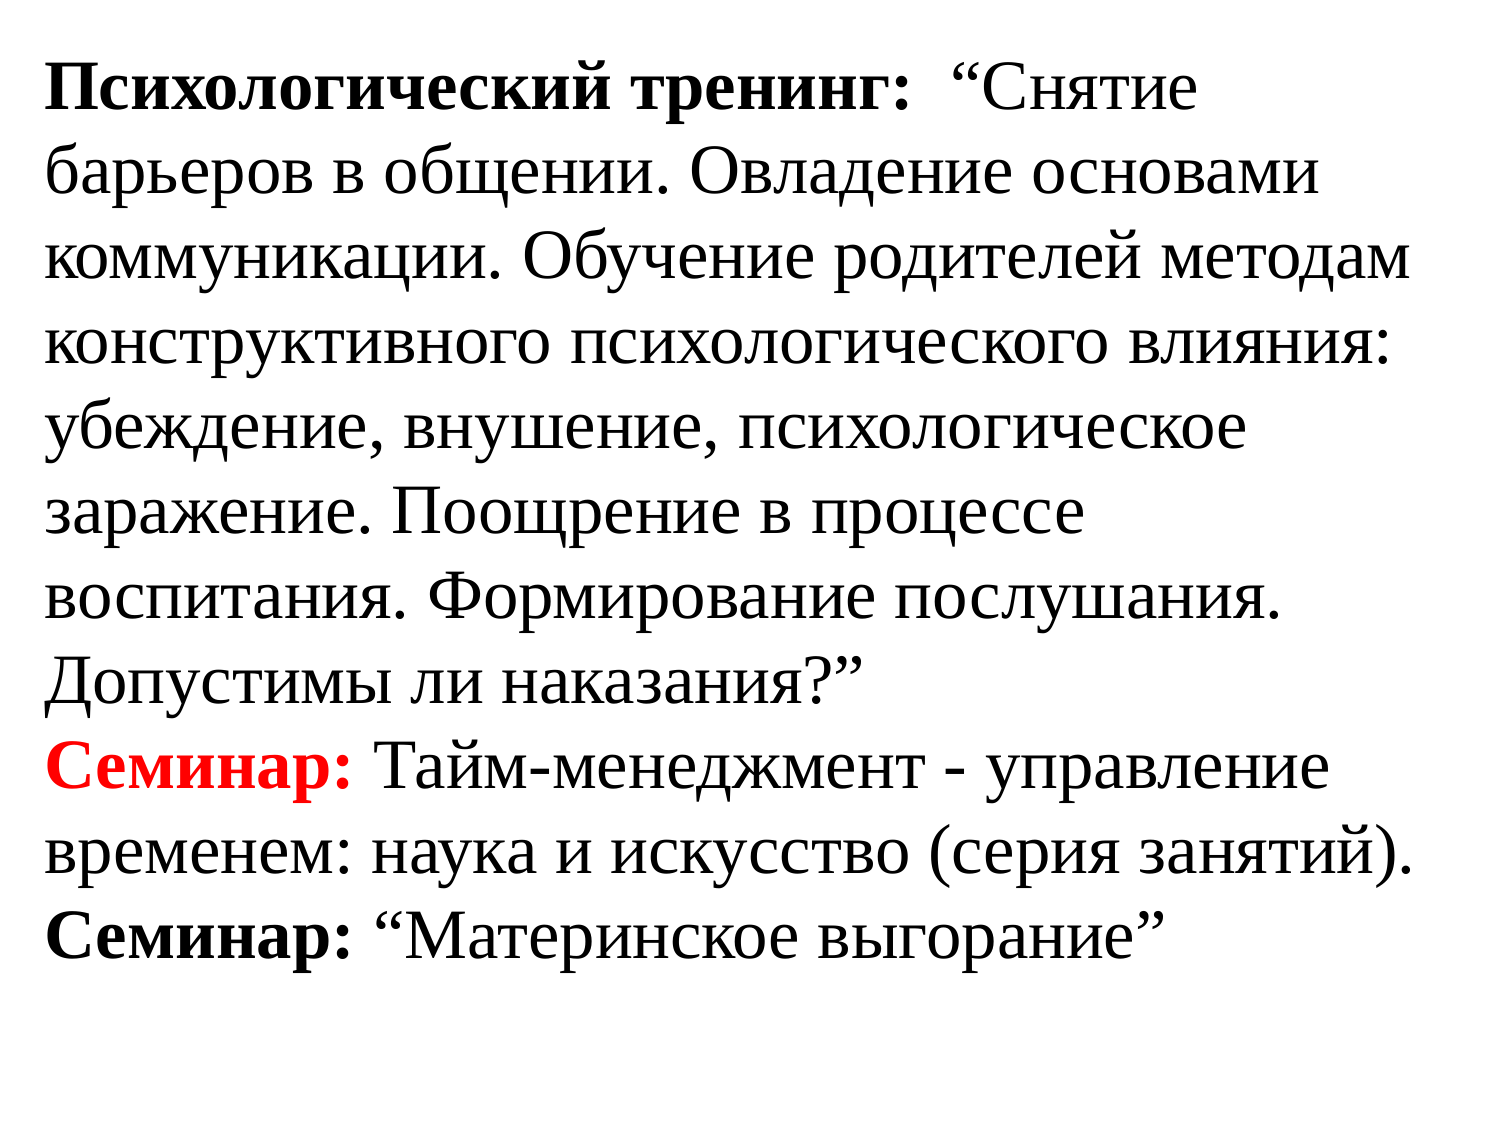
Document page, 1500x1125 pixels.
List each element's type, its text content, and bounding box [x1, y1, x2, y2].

text_box Психологический тренинг: “Снятие барьеров в общении. Овладение основами коммуникации. Обучение родителей методам конструктивного психологического влияния: убеждение, внушение, психологическое заражение. Поощрение в процессе воспитания. Формирование послушания. Допустимы ли наказания?” Семинар: Тайм-менеджмент - управление временем: наука и искусство (серия занятий). Семинар: “Материнское выгорание” [29, 30, 1459, 980]
